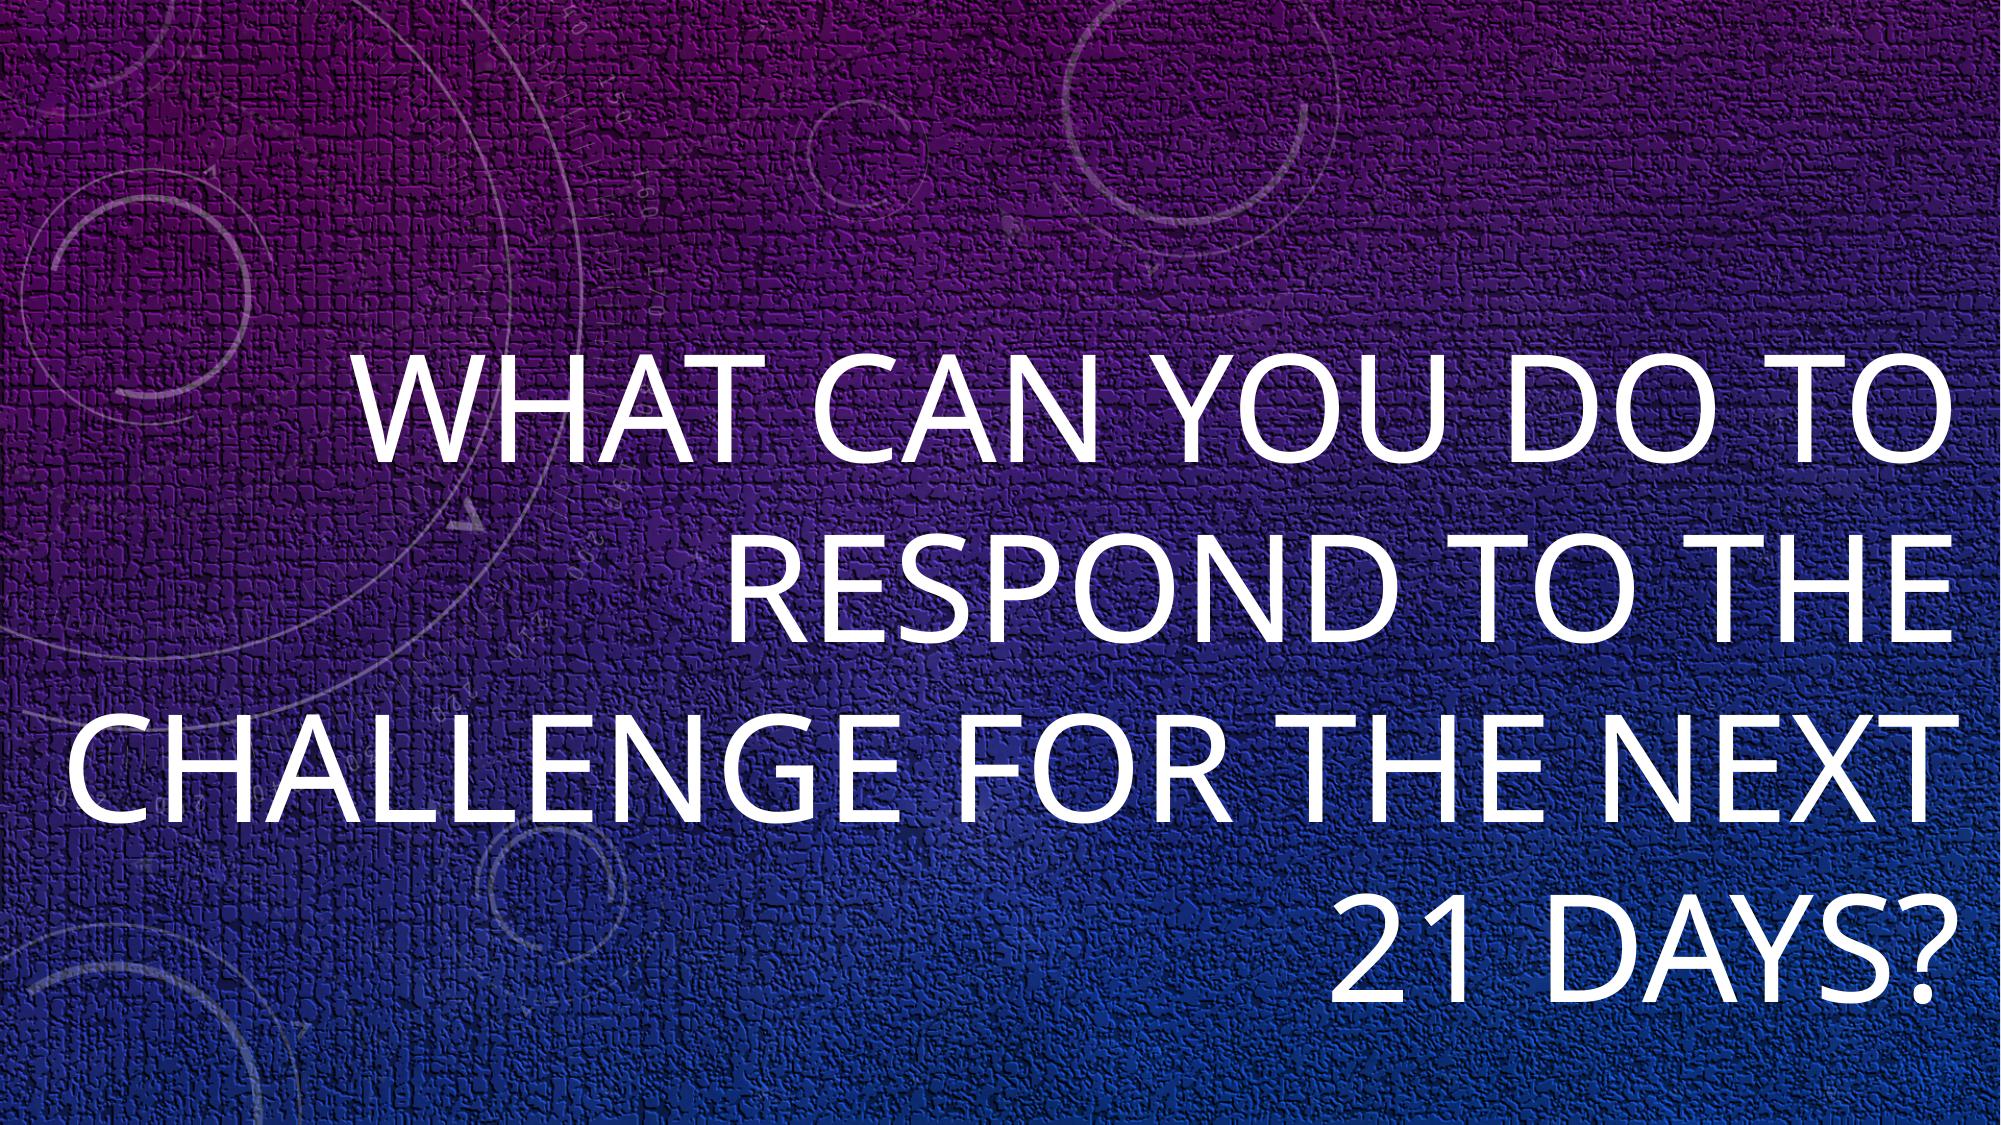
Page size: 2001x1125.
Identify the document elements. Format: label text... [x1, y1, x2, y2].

title What can you do to respond to the challenge for the next 21 days? [26, 112, 1977, 1041]
picture [0, 0, 2001, 1125]
